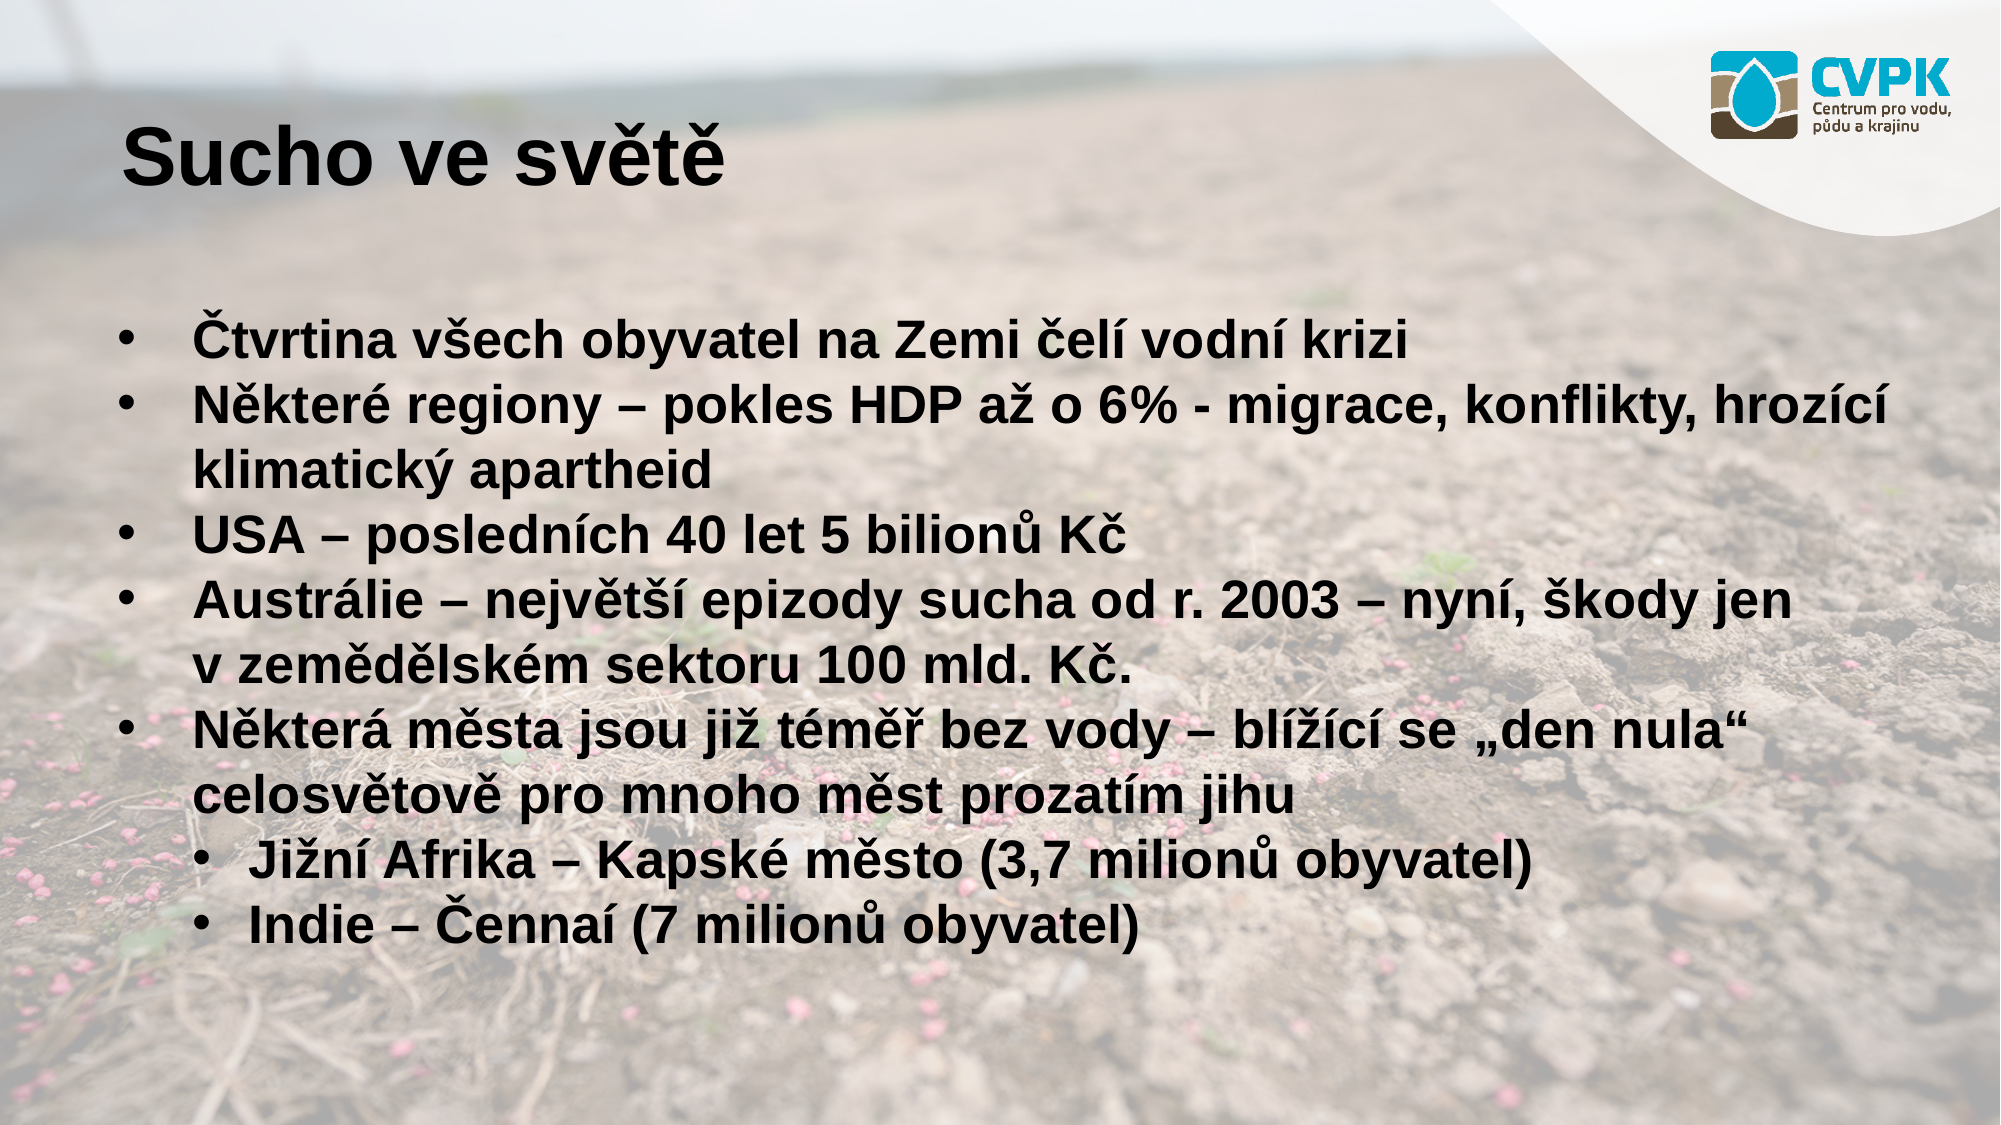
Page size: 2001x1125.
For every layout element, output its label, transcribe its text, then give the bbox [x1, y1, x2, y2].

text_box Čtvrtina všech obyvatel na Zemi čelí vodní krizi Některé regiony – pokles HDP až o 6% - migrace, konflikty, hrozící klimatický apartheid USA – posledních 40 let 5 bilionů Kč Austrálie – největší epizody sucha od r. 2003 – nyní, škody jen v zemědělském sektoru 100 mld. Kč. Některá města jsou již téměř bez vody – blížící se „den nula“ celosvětově pro mnoho měst prozatím jihu Jižní Afrika – Kapské město (3,7 milionů obyvatel) Indie – Čennaí (7 milionů obyvatel) [102, 297, 1974, 962]
text_box [1488, 0, 2000, 238]
text_box Sucho ve světě [106, 95, 742, 210]
picture [1711, 51, 1951, 139]
